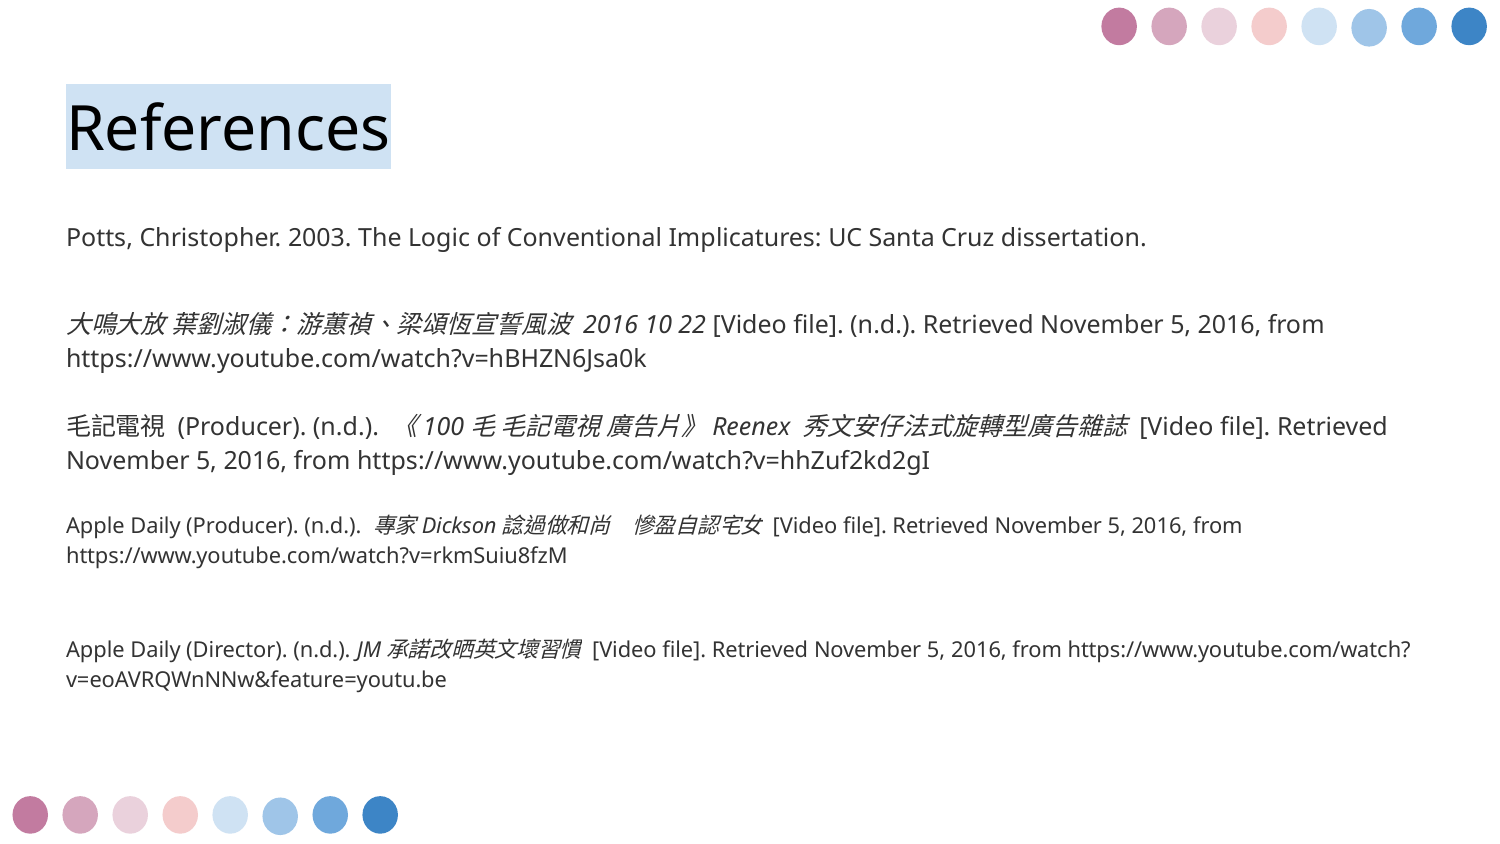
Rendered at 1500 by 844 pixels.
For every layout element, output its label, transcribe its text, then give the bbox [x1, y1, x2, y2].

title References [51, 72, 1449, 167]
list Potts, Christopher. 2003. The Logic of Conventional Implicatures: UC Santa Cruz dissertation. 大鳴大放 葉劉淑儀：游蕙禎、梁頌恆宣誓風波 2016 10 22 [Video file]. (n.d.). Retrieved November 5, 2016, from https://www.youtube.com/watch?v=hBHZN6Jsa0k 毛記電視 (Producer). (n.d.). 《100毛 毛記電視 廣告片》Reenex 秀文安仔法式旋轉型廣告雜誌 [Video file]. Retrieved November 5, 2016, from https://www.youtube.com/watch?v=hhZuf2kd2gI Apple Daily (Producer). (n.d.). 專家Dickson諗過做和尚 慘盈自認宅女 [Video file]. Retrieved November 5, 2016, from https://www.youtube.com/watch?v=rkmSuiu8fzM Apple Daily (Director). (n.d.). JM承諾改晒英文壞習慣 [Video file]. Retrieved November 5, 2016, from https://www.youtube.com/watch?v=eoAVRQWnNNw&feature=youtu.be [51, 202, 1449, 750]
